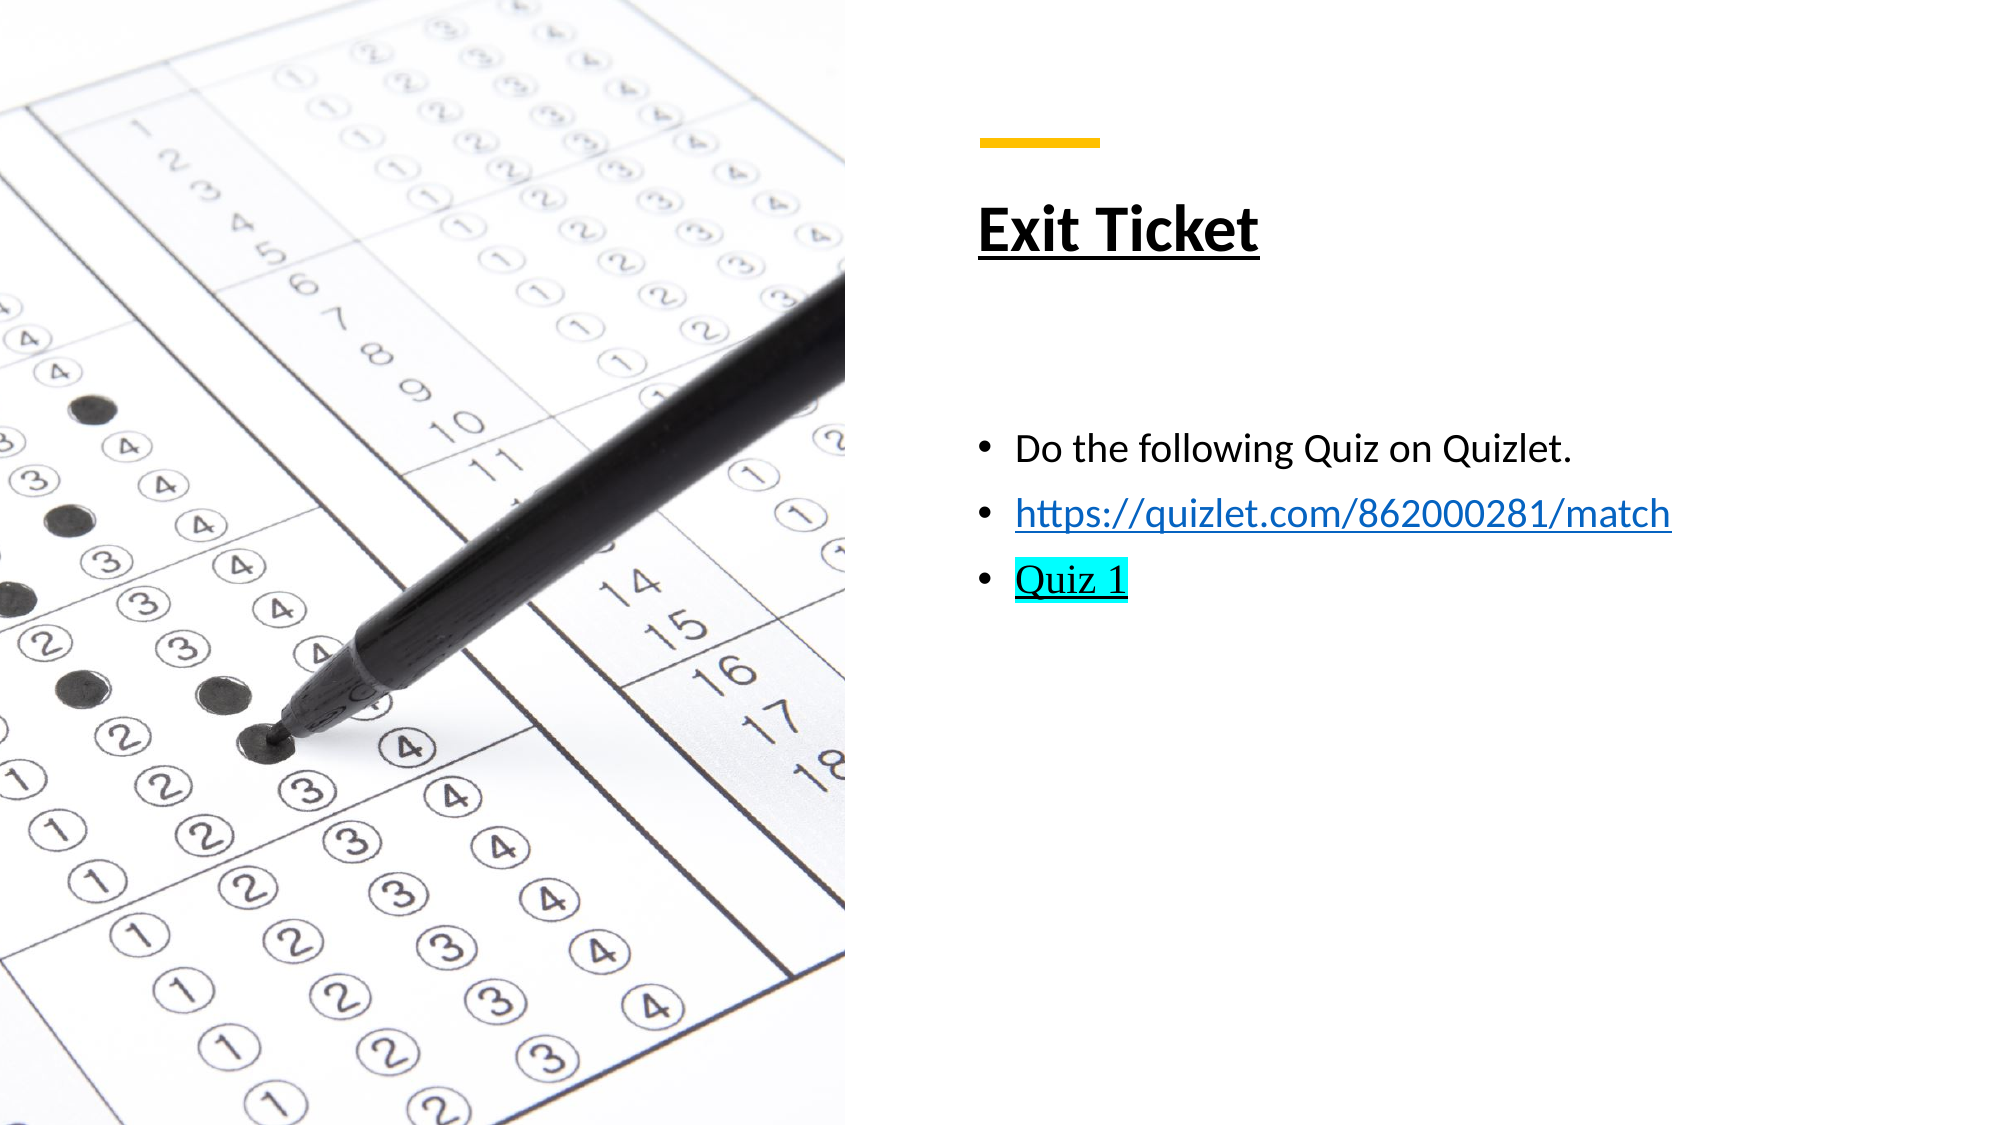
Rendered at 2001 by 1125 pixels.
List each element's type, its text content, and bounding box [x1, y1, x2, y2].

title Exit Ticket [962, 186, 1856, 417]
list Do the following Quiz on Quizlet. https://quizlet.com/862000281/match Quiz 1 [962, 418, 1856, 1008]
picture [0, 0, 845, 1125]
